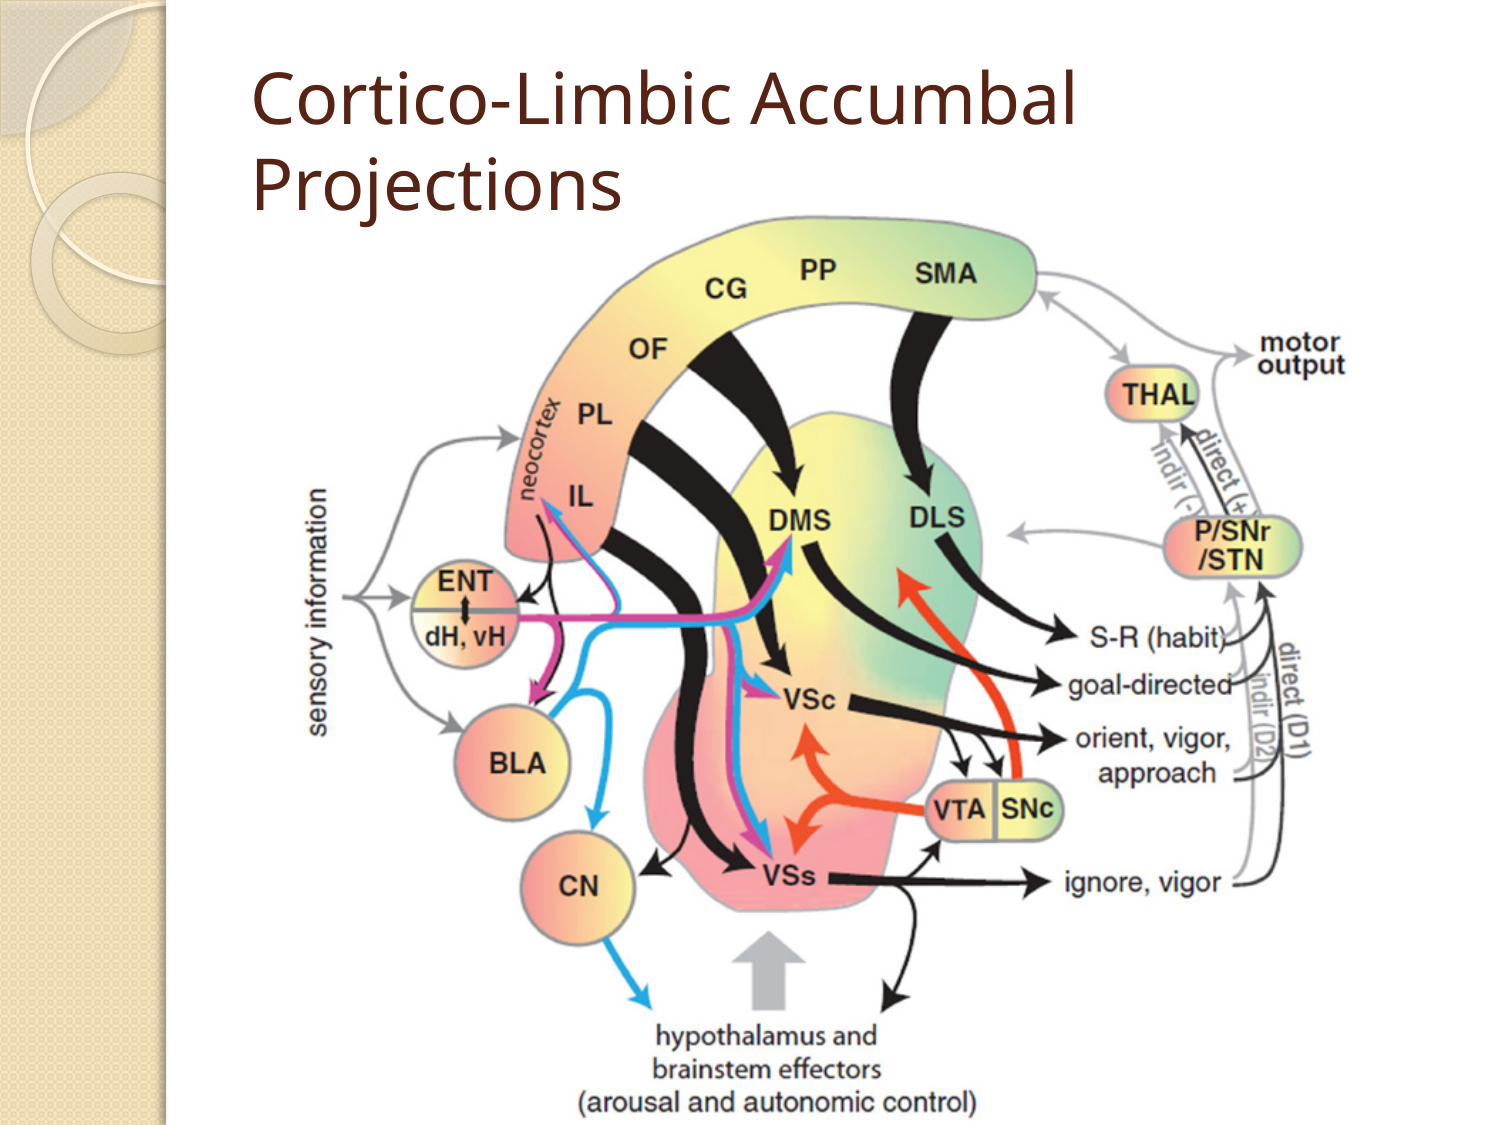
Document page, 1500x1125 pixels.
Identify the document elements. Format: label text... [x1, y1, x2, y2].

title Cortico-Limbic Accumbal Projections [235, 45, 1466, 233]
picture [299, 212, 1351, 1121]
